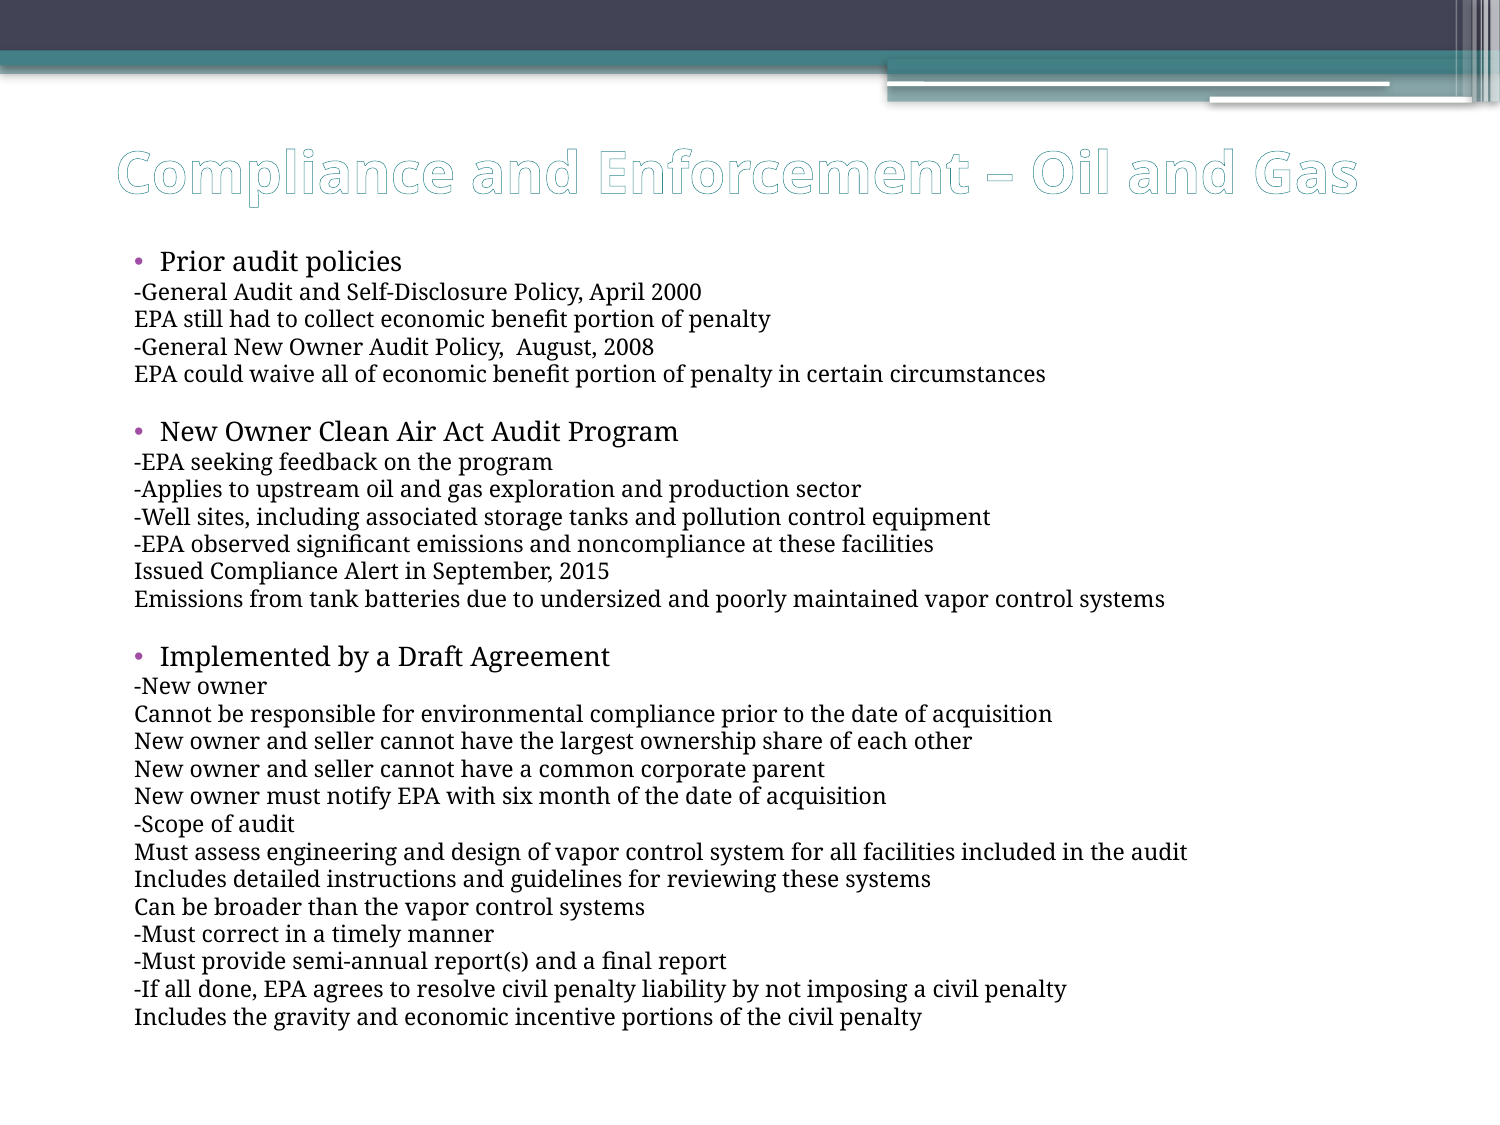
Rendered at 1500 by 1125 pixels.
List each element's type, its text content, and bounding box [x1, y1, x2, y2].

list Prior audit policies -General Audit and Self-Disclosure Policy, April 2000 EPA still had to collect economic benefit portion of penalty -General New Owner Audit Policy, August, 2008 EPA could waive all of economic benefit portion of penalty in certain circumstances New Owner Clean Air Act Audit Program -EPA seeking feedback on the program -Applies to upstream oil and gas exploration and production sector -Well sites, including associated storage tanks and pollution control equipment -EPA observed significant emissions and noncompliance at these facilities Issued Compliance Alert in September, 2015 Emissions from tank batteries due to undersized and poorly maintained vapor control systems Implemented by a Draft Agreement -New owner Cannot be responsible for environmental compliance prior to the date of acquisition New owner and seller cannot have the largest ownership share of each other New owner and seller cannot have a common corporate parent New owner must notify EPA with six month of the date of acquisition -Scope of audit Must assess engineering and design of vapor control system for all facilities included in the audit Includes detailed instructions and guidelines for reviewing these systems Can be broader than the vapor control systems -Must correct in a timely manner -Must provide semi-annual report(s) and a final report -If all done, EPA agrees to resolve civil penalty liability by not imposing a civil penalty Includes the gravity and economic incentive portions of the civil penalty [112, 237, 1425, 1038]
title Compliance and Enforcement – Oil and Gas [99, 112, 1450, 213]
